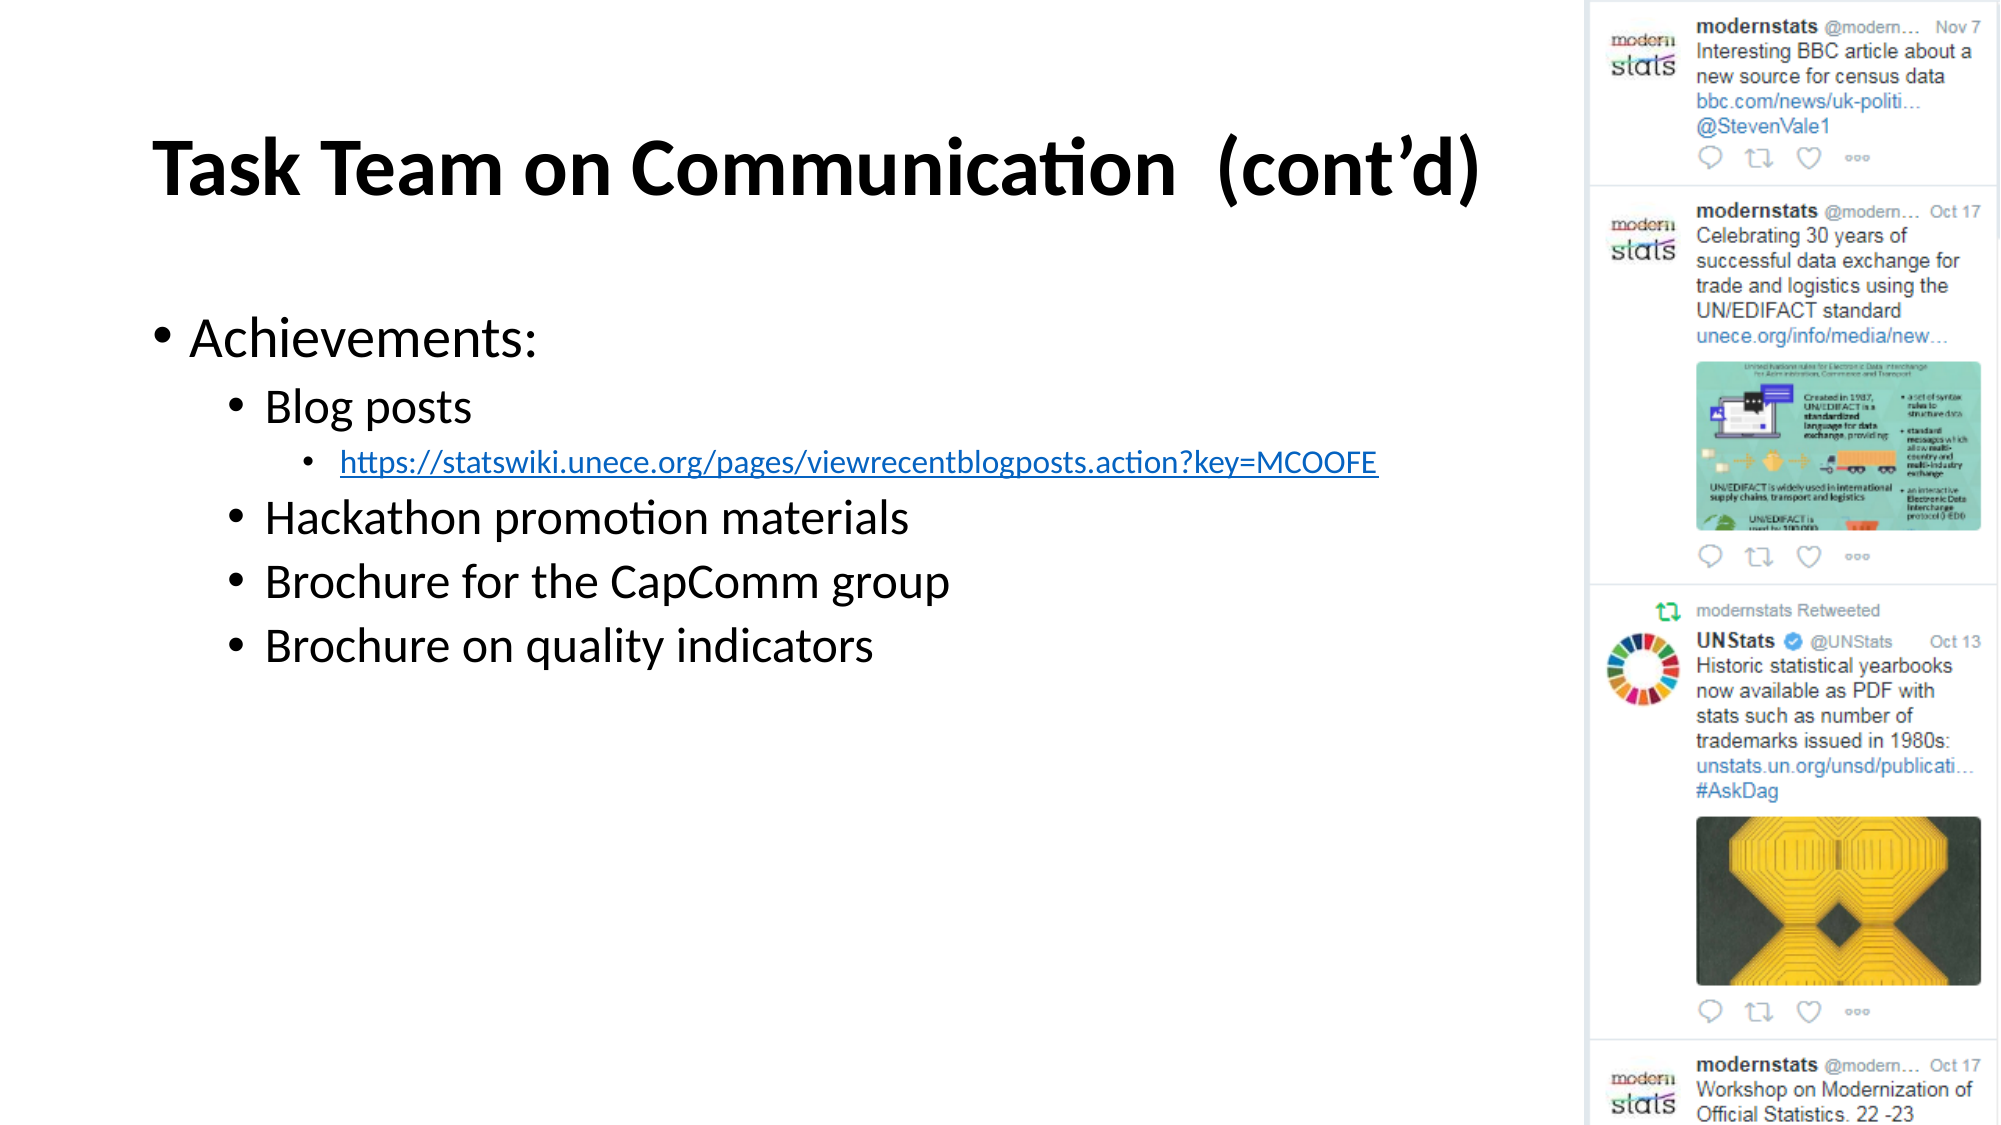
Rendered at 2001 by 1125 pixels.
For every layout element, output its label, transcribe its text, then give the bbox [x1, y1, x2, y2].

picture [1584, 0, 2000, 1125]
list Achievements: Blog posts https://statswiki.unece.org/pages/viewrecentblogposts.action?key=MCOOFE Hackathon promotion materials Brochure for the CapComm group Brochure on quality indicators [137, 299, 1584, 1014]
title Task Team on Communication (cont’d) [137, 59, 1584, 278]
